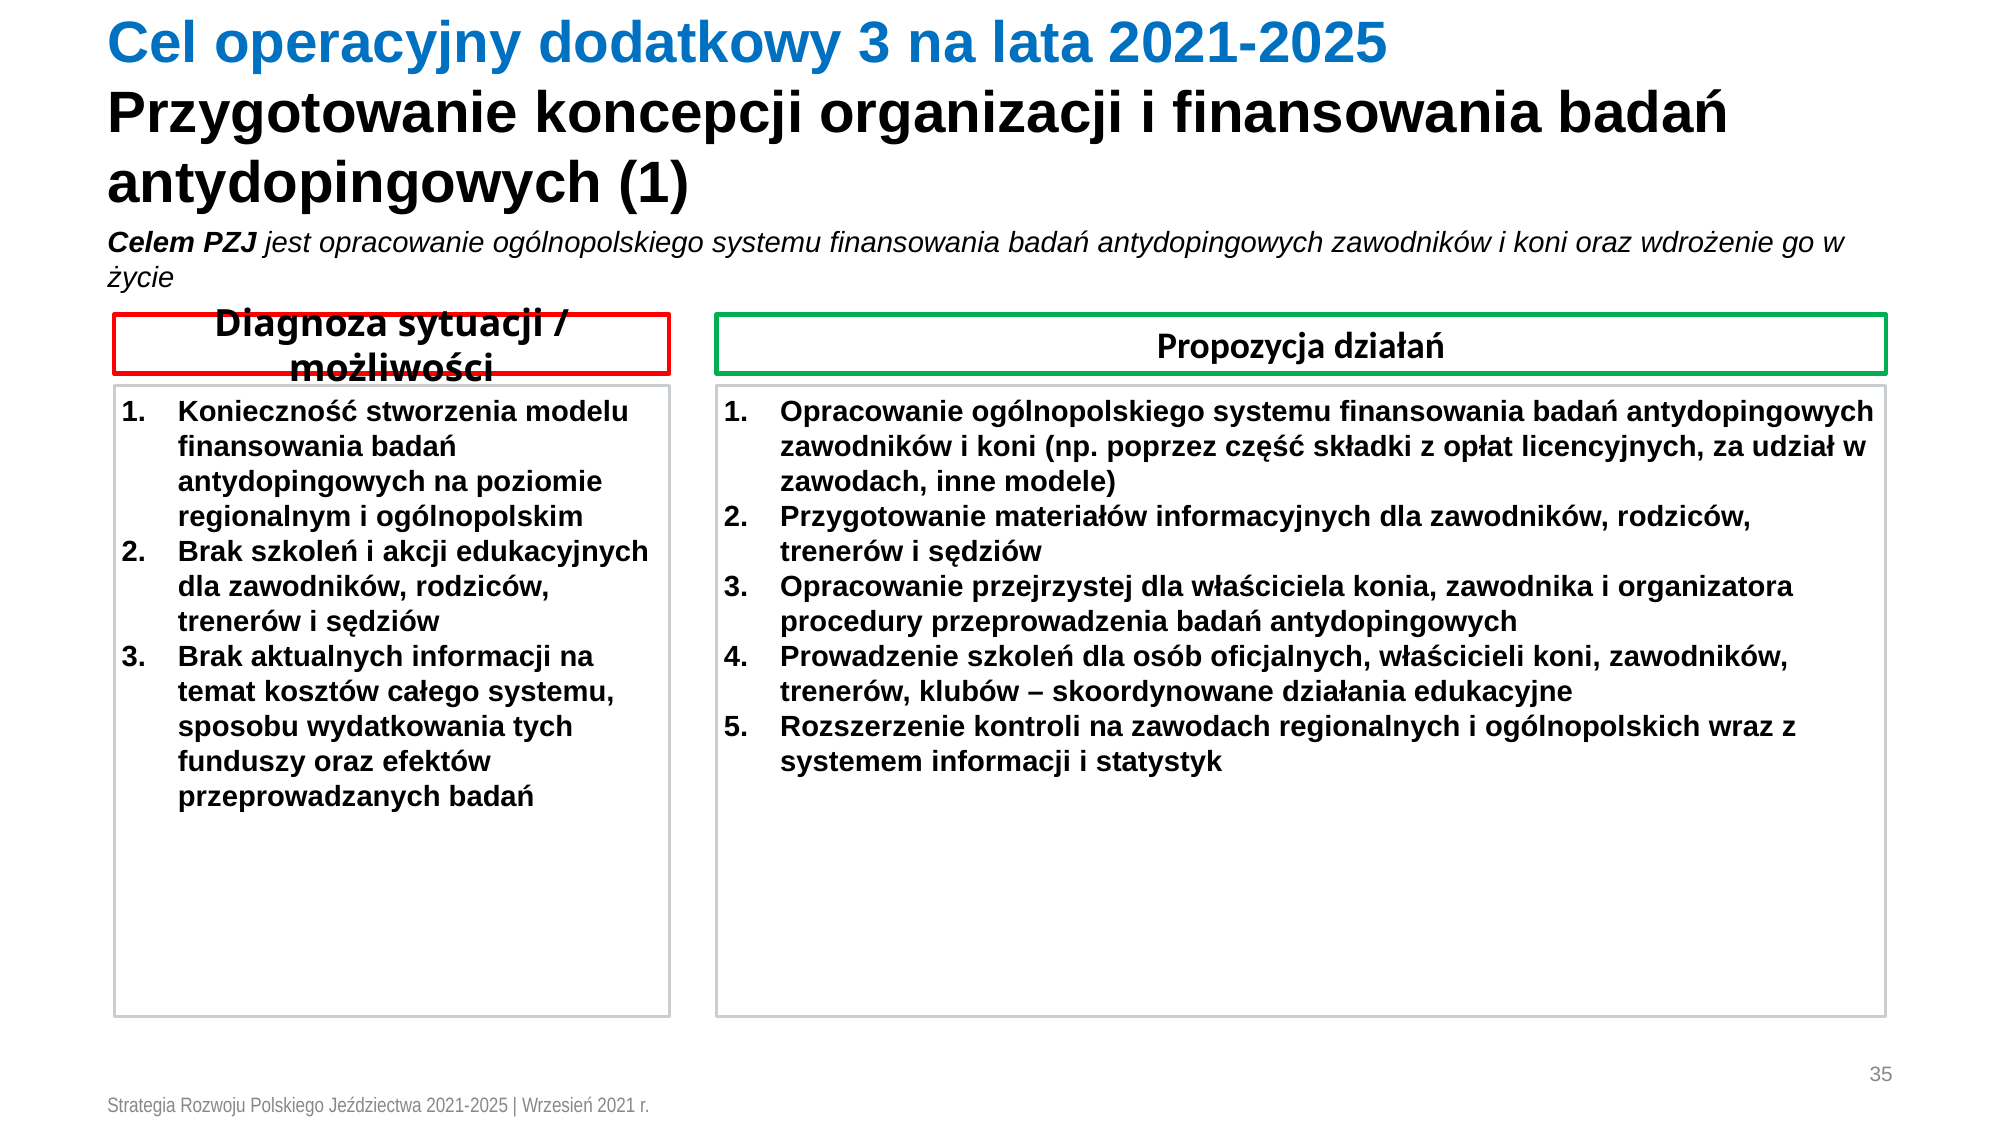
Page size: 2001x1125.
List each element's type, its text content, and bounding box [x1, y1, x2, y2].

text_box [716, 385, 1887, 1018]
text_box Strategia Rozwoju Polskiego Jeździectwa 2021-2025 | Wrzesień 2021 r. [99, 1084, 1400, 1125]
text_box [113, 313, 670, 375]
title Cel operacyjny dodatkowy 3 na lata 2021-2025 Przygotowanie koncepcji organizacji i finansowania badań antydopingowych (1) [99, 44, 1981, 174]
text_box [113, 385, 670, 1018]
list Celem PZJ jest opracowanie ogólnopolskiego systemu finansowania badań antydopingowych zawodników i koni oraz wdrożenie go w życie [99, 215, 1887, 303]
slide_number 35 [1861, 1051, 1901, 1094]
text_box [716, 313, 1887, 375]
